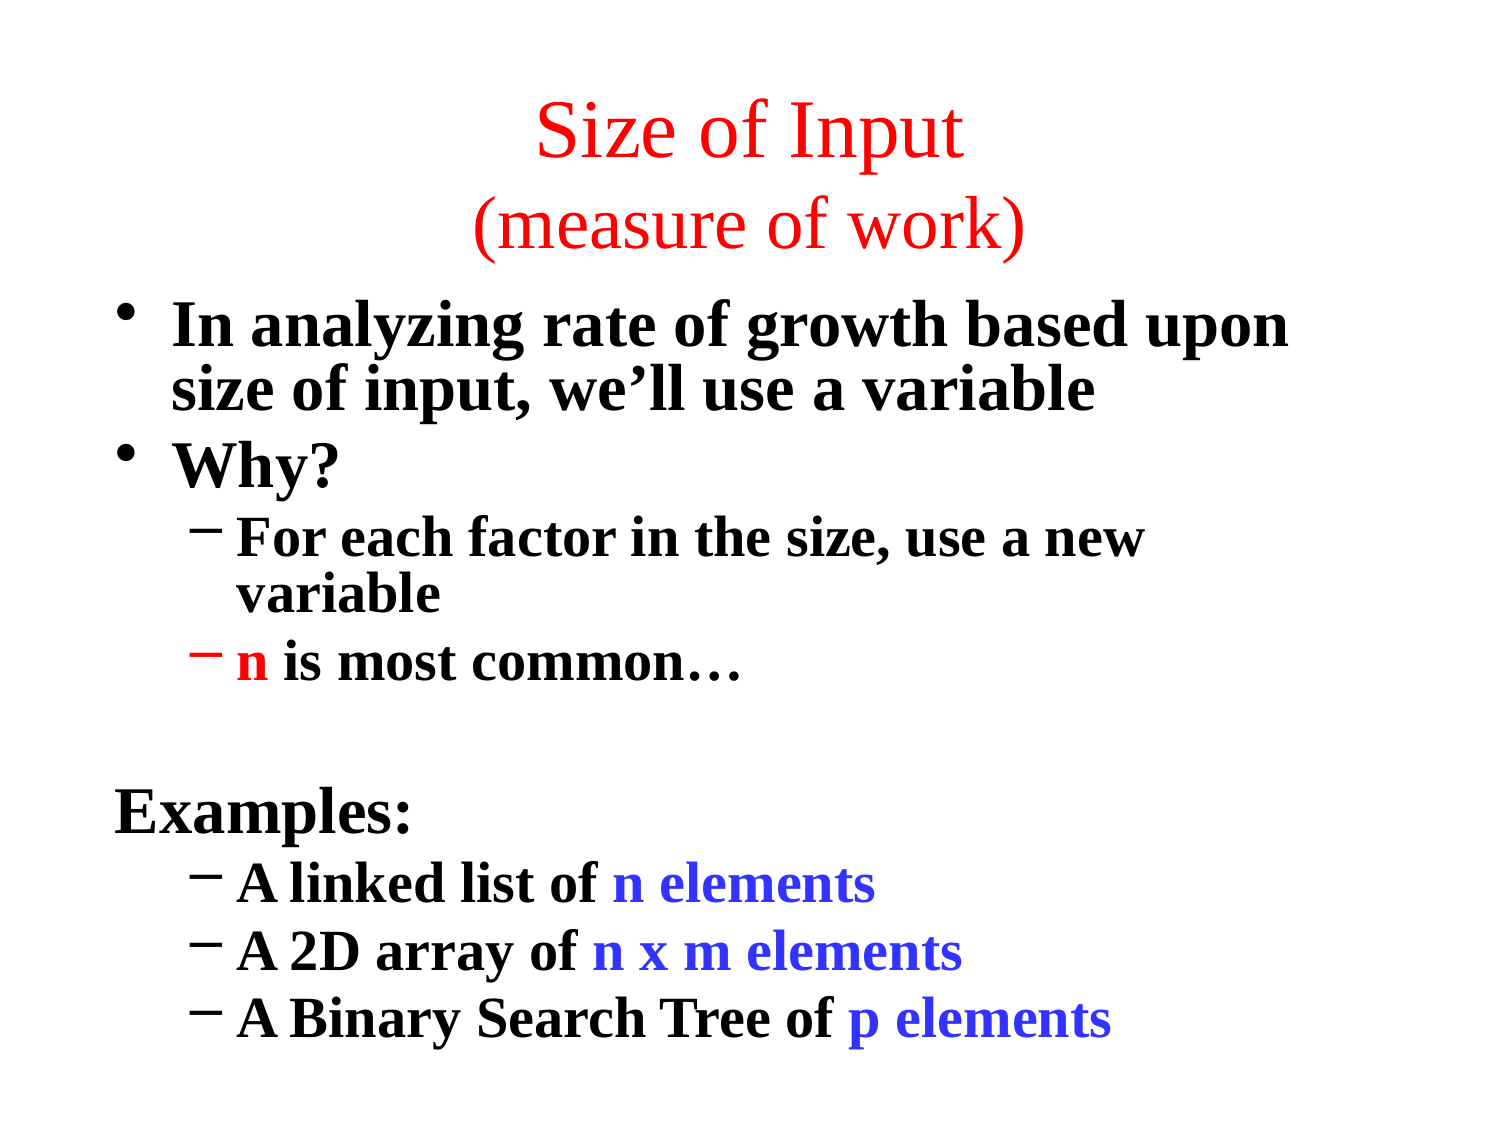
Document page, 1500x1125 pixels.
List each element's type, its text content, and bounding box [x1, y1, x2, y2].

list In analyzing rate of growth based upon size of input, we’ll use a variable Why? For each factor in the size, use a new variable n is most common… Examples: A linked list of n elements A 2D array of n x m elements A Binary Search Tree of p elements [99, 287, 1376, 963]
title Size of Input (measure of work) [112, 74, 1388, 263]
